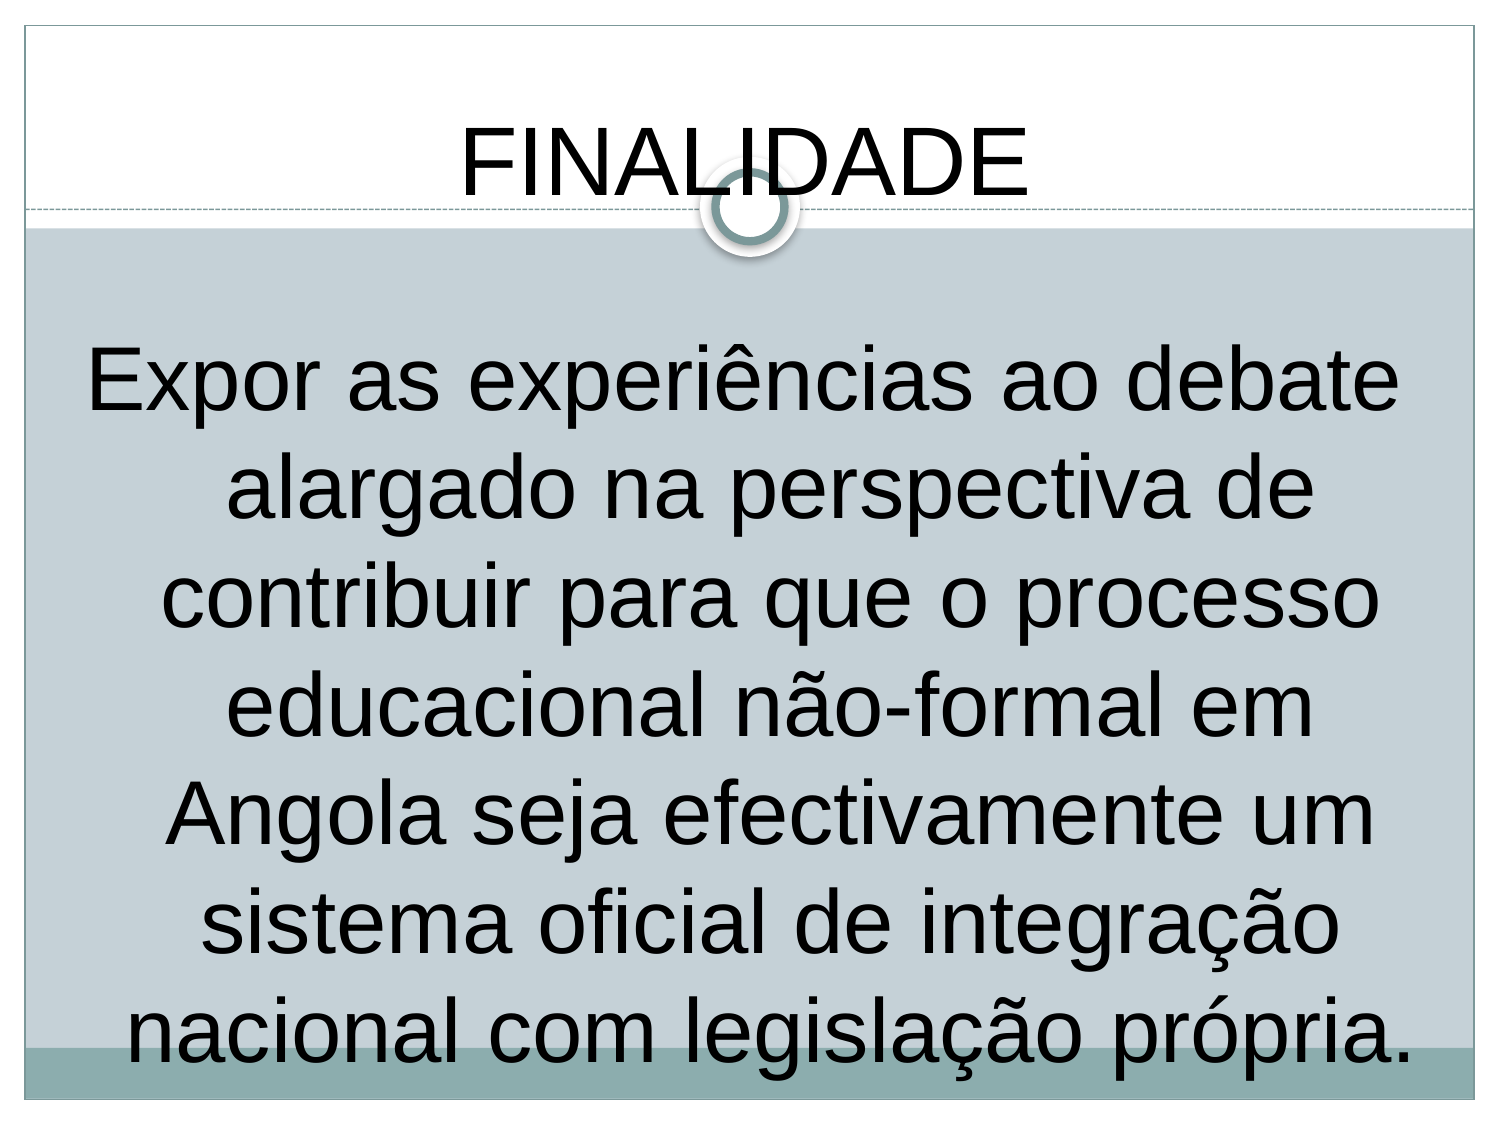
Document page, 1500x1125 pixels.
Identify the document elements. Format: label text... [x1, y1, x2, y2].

list FINALIDADE [70, 23, 1421, 223]
text_box Expor as experiências ao debate alargado na perspectiva de contribuir para que o processo educacional não-formal em Angola seja efectivamente um sistema oficial de integração nacional com legislação própria. [23, 234, 1465, 1102]
